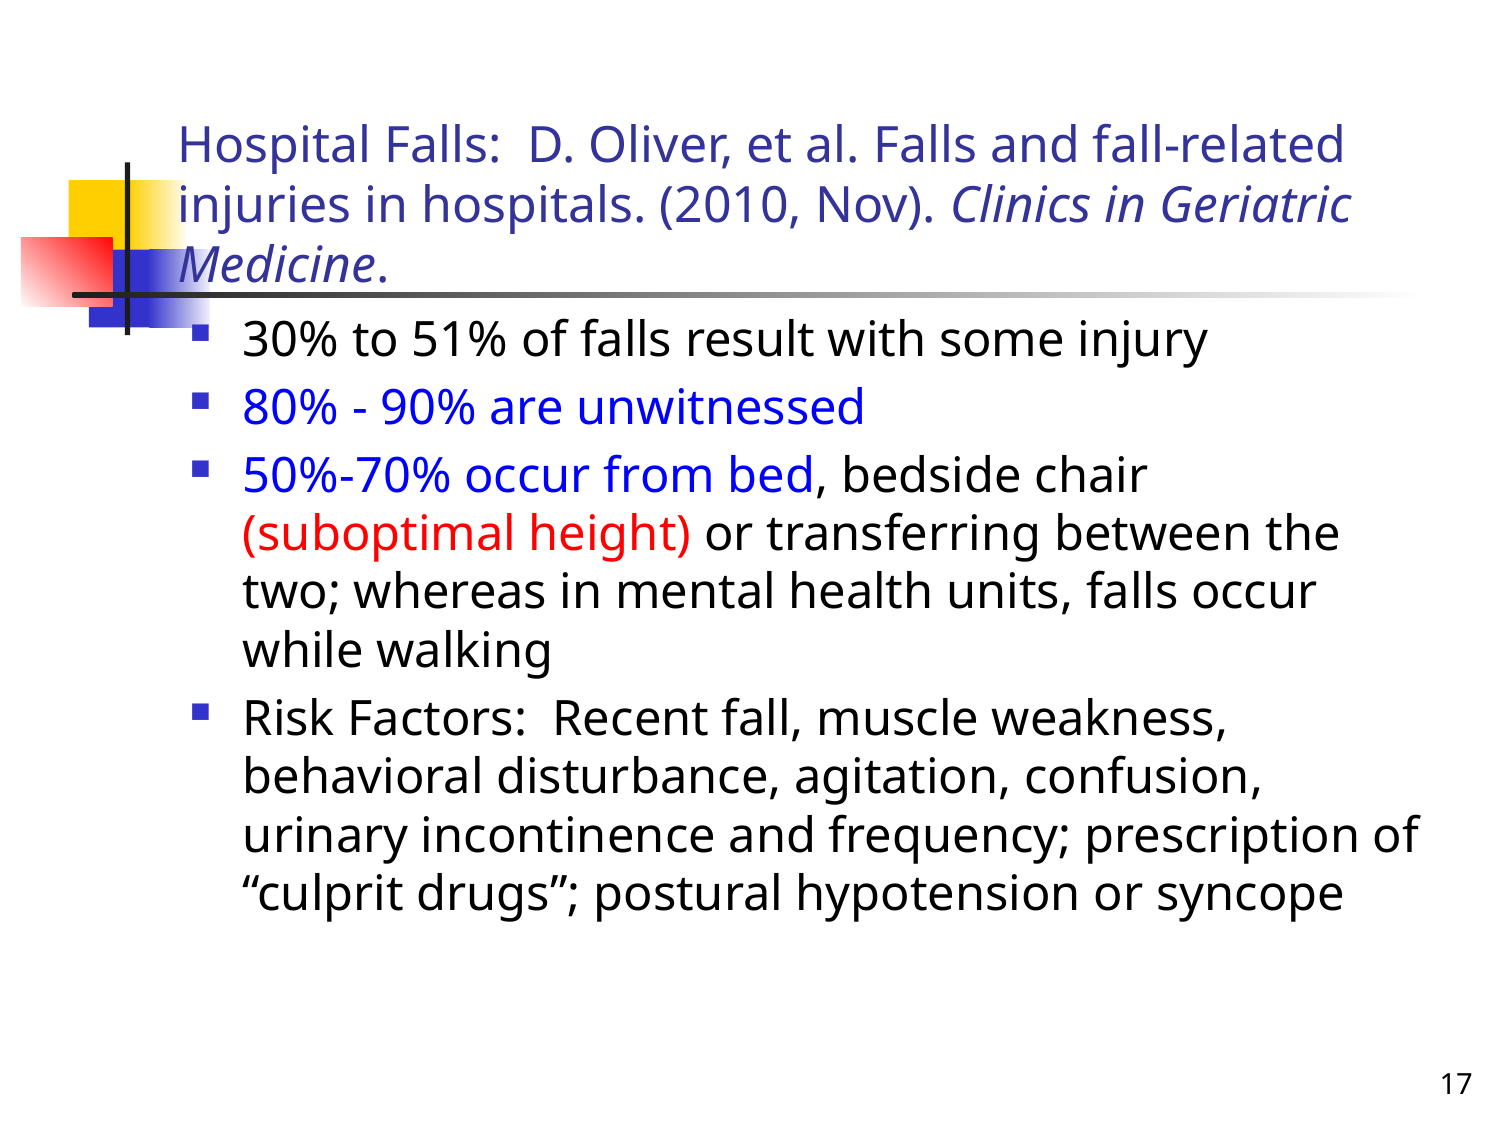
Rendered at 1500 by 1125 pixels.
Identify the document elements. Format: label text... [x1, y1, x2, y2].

list 30% to 51% of falls result with some injury 80% - 90% are unwitnessed 50%-70% occur from bed, bedside chair (suboptimal height) or transferring between the two; whereas in mental health units, falls occur while walking Risk Factors: Recent fall, muscle weakness, behavioral disturbance, agitation, confusion, urinary incontinence and frequency; prescription of “culprit drugs”; postural hypotension or syncope [174, 299, 1439, 938]
title Hospital Falls: D. Oliver, et al. Falls and fall-related injuries in hospitals. (2010, Nov). Clinics in Geriatric Medicine. [162, 87, 1425, 300]
slide_number 17 [1413, 1034, 1488, 1113]
